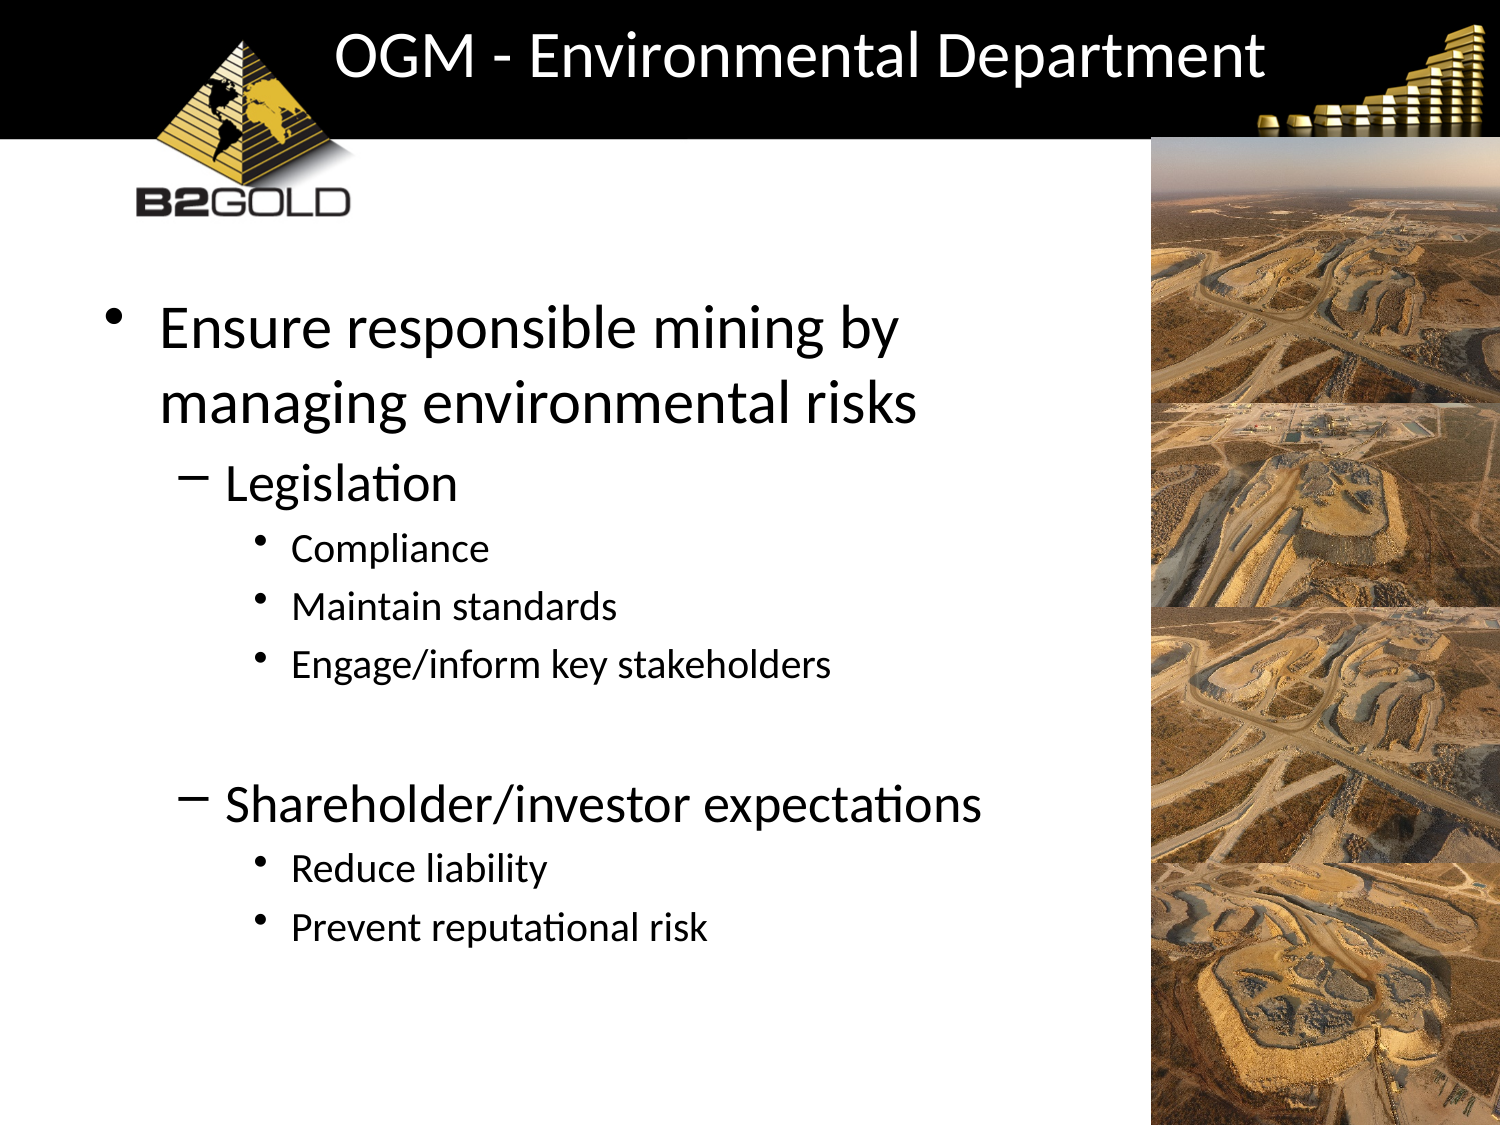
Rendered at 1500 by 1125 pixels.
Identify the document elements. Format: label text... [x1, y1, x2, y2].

picture [0, 0, 1500, 1125]
title OGM - Environmental Department [319, 7, 1365, 95]
list Ensure responsible mining by managing environmental risks Legislation Compliance Maintain standards Engage/inform key stakeholders Shareholder/investor expectations Reduce liability Prevent reputational risk [88, 278, 1140, 1042]
